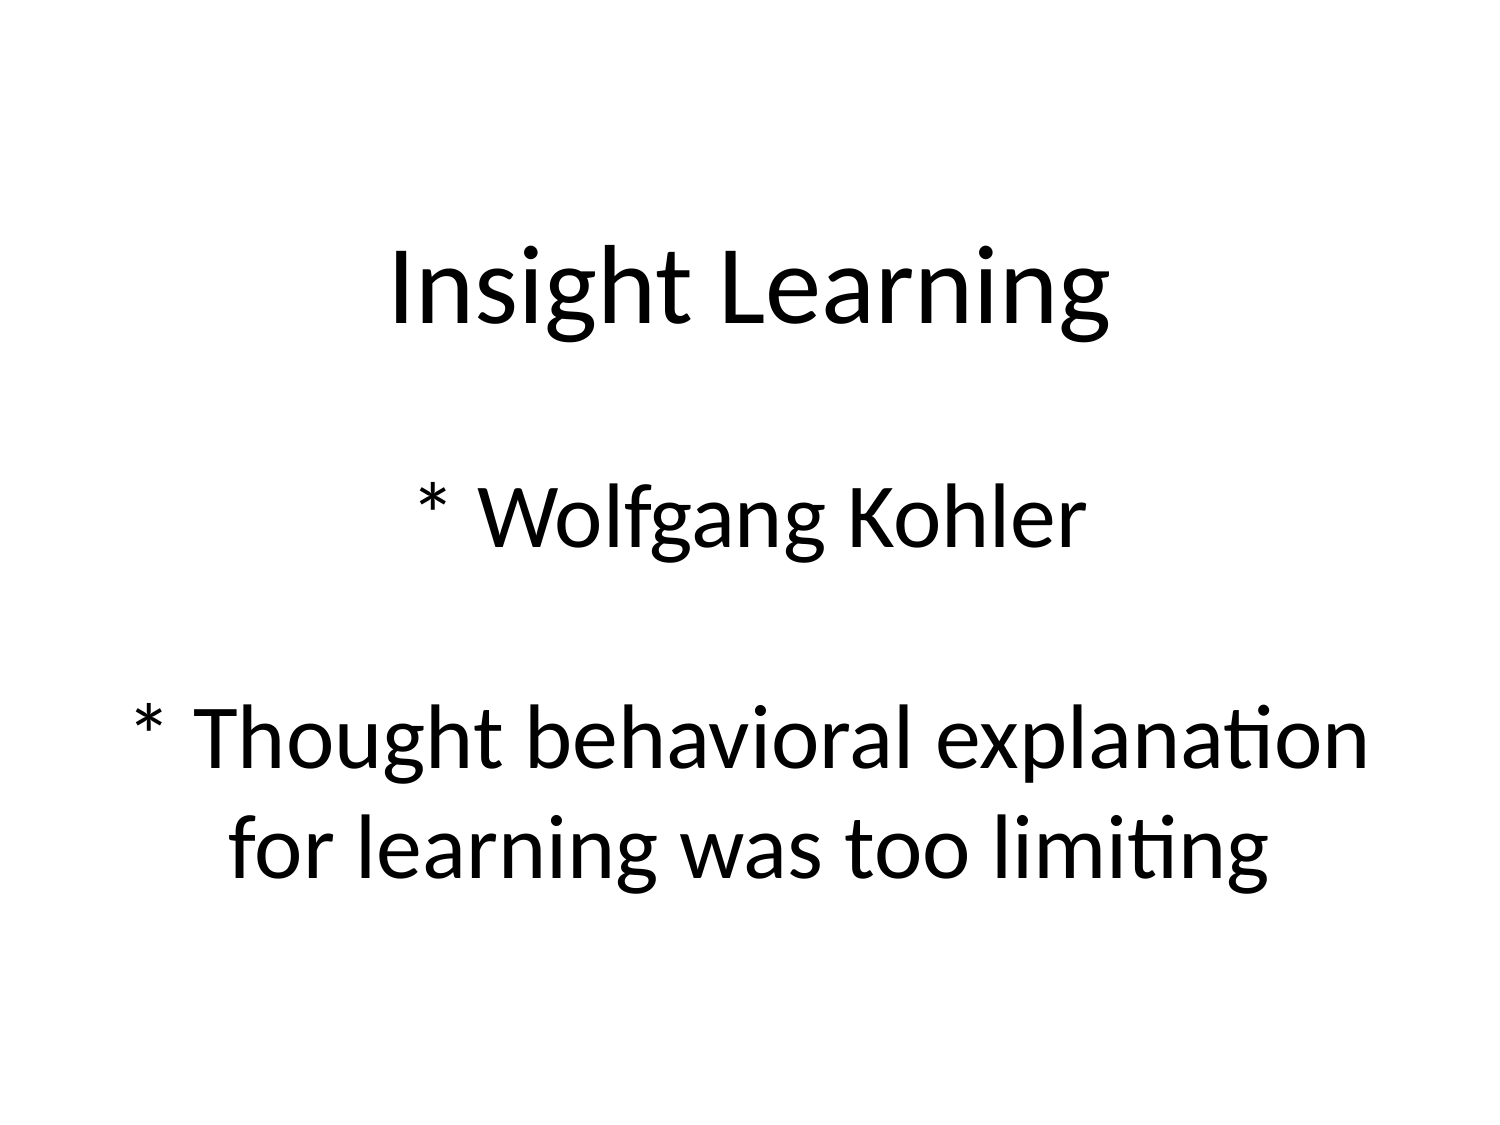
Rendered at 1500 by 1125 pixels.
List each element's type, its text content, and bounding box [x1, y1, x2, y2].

title Insight Learning * Wolfgang Kohler * Thought behavioral explanation for learning was too limiting [75, 45, 1425, 1063]
